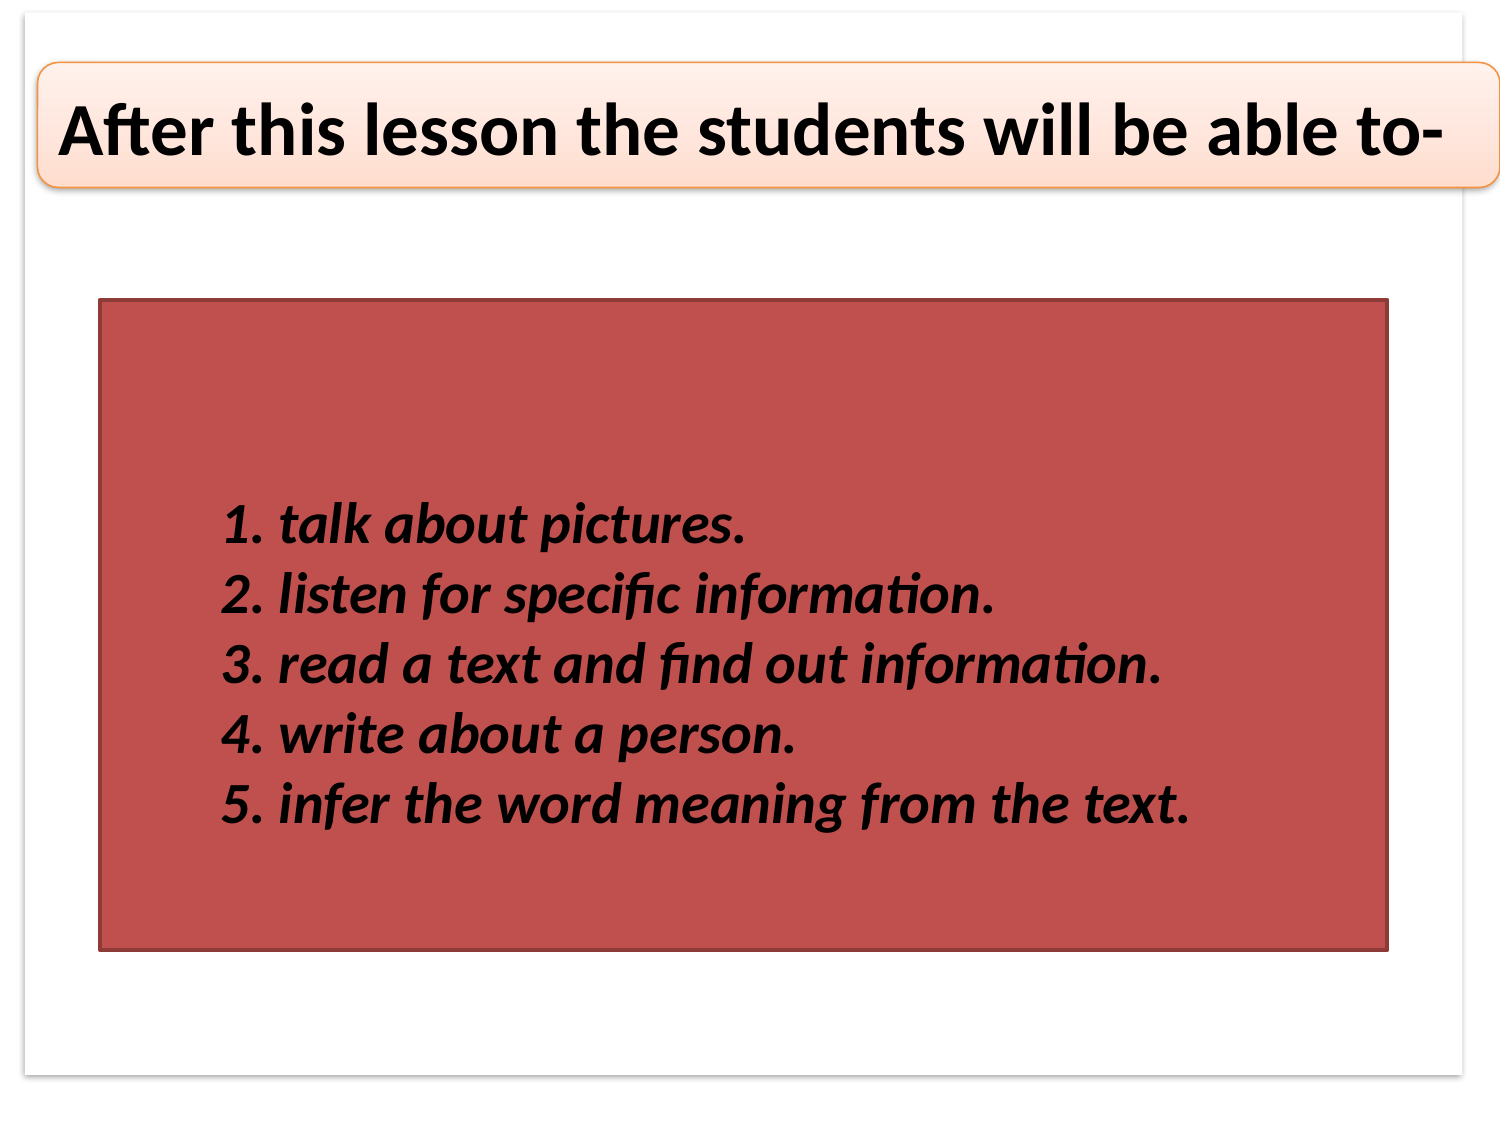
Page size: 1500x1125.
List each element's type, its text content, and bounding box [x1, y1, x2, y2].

text_box 1. talk about pictures. 2. listen for specific information. 3. read a text and find out information. 4. write about a person. 5. infer the word meaning from the text. [98, 298, 1389, 952]
text_box [24, 12, 1463, 1076]
text_box After this lesson the students will be able to- [36, 61, 1500, 189]
